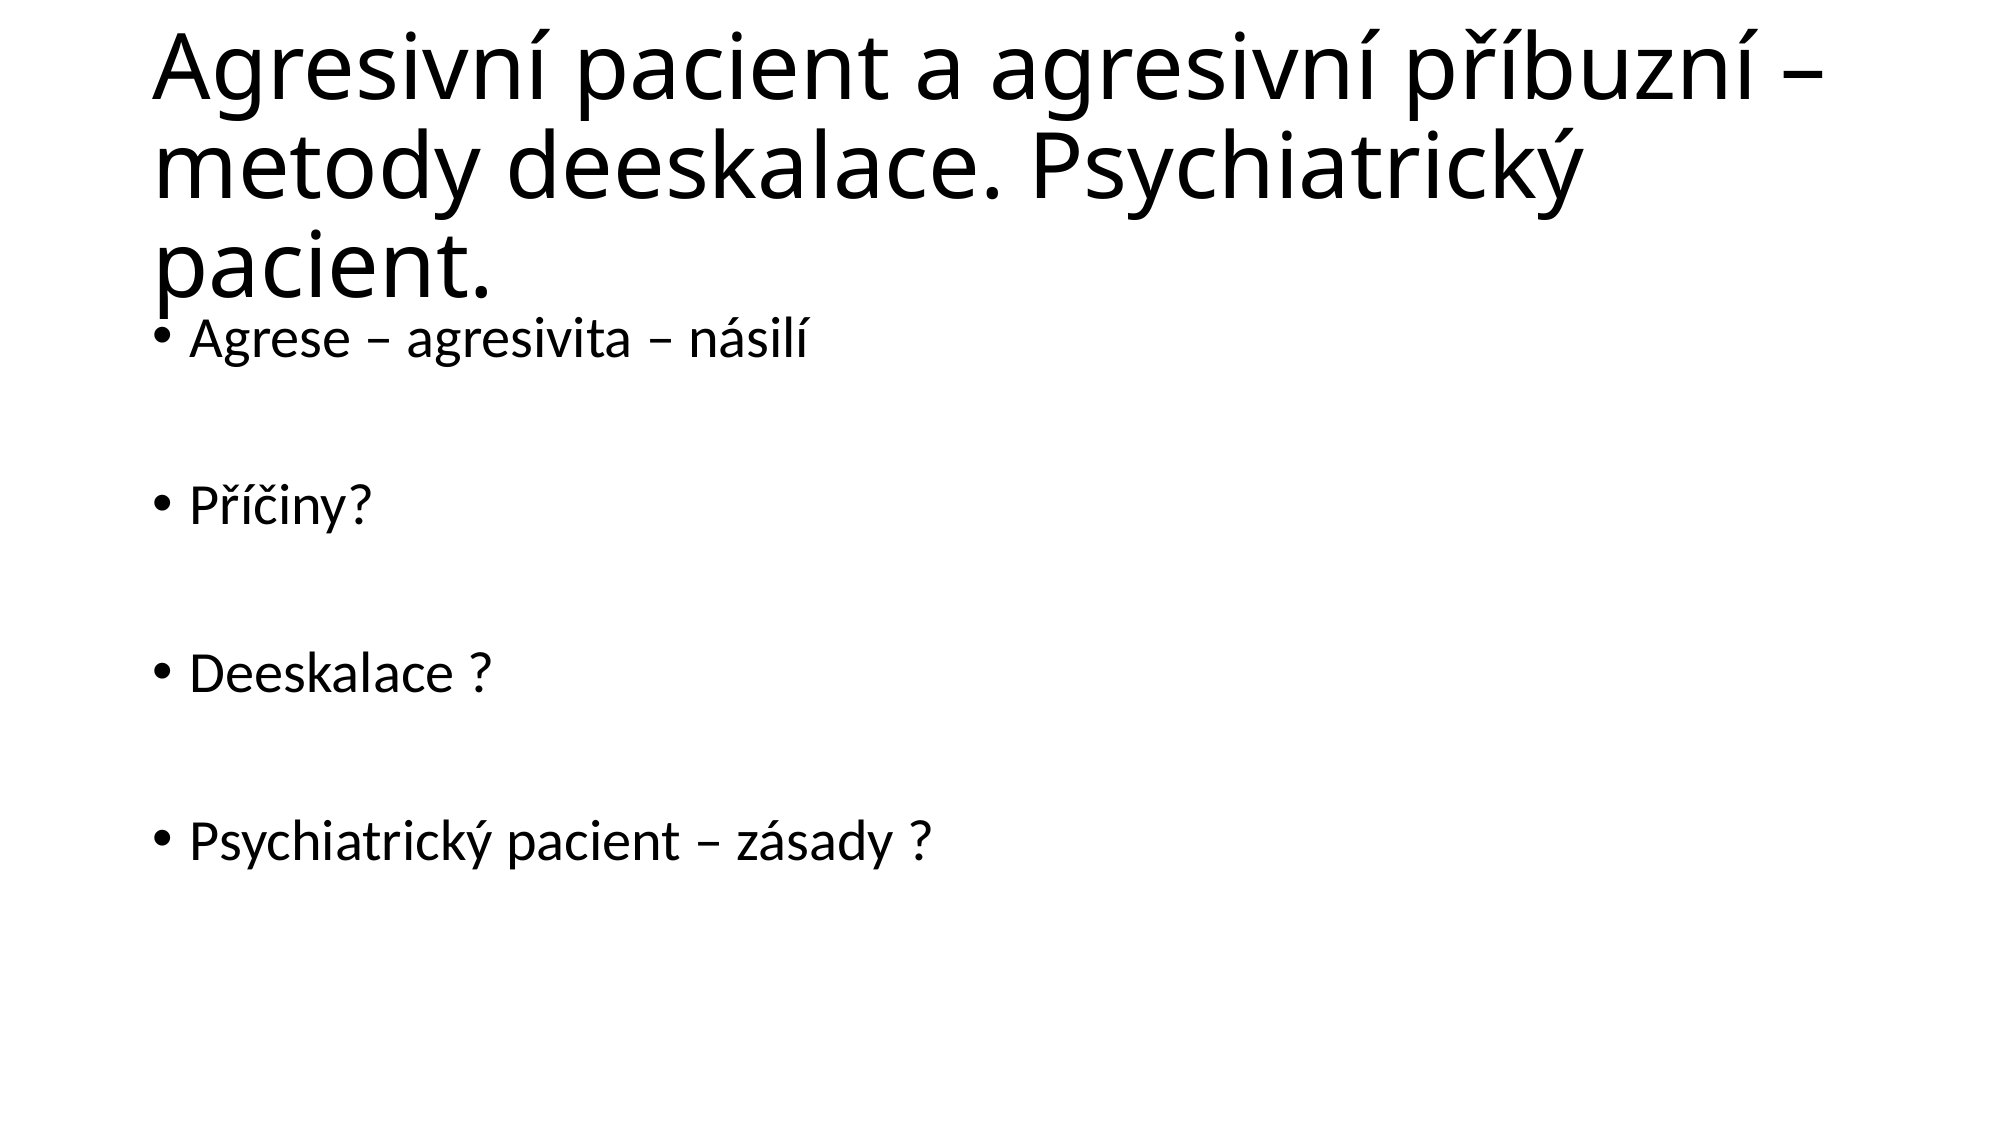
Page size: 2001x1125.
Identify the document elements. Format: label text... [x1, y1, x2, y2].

title Agresivní pacient a agresivní příbuzní –metody deeskalace. Psychiatrický pacient. [137, 59, 1863, 278]
list Agrese – agresivita – násilí Příčiny? Deeskalace ? Psychiatrický pacient – zásady ? [137, 299, 1863, 1014]
